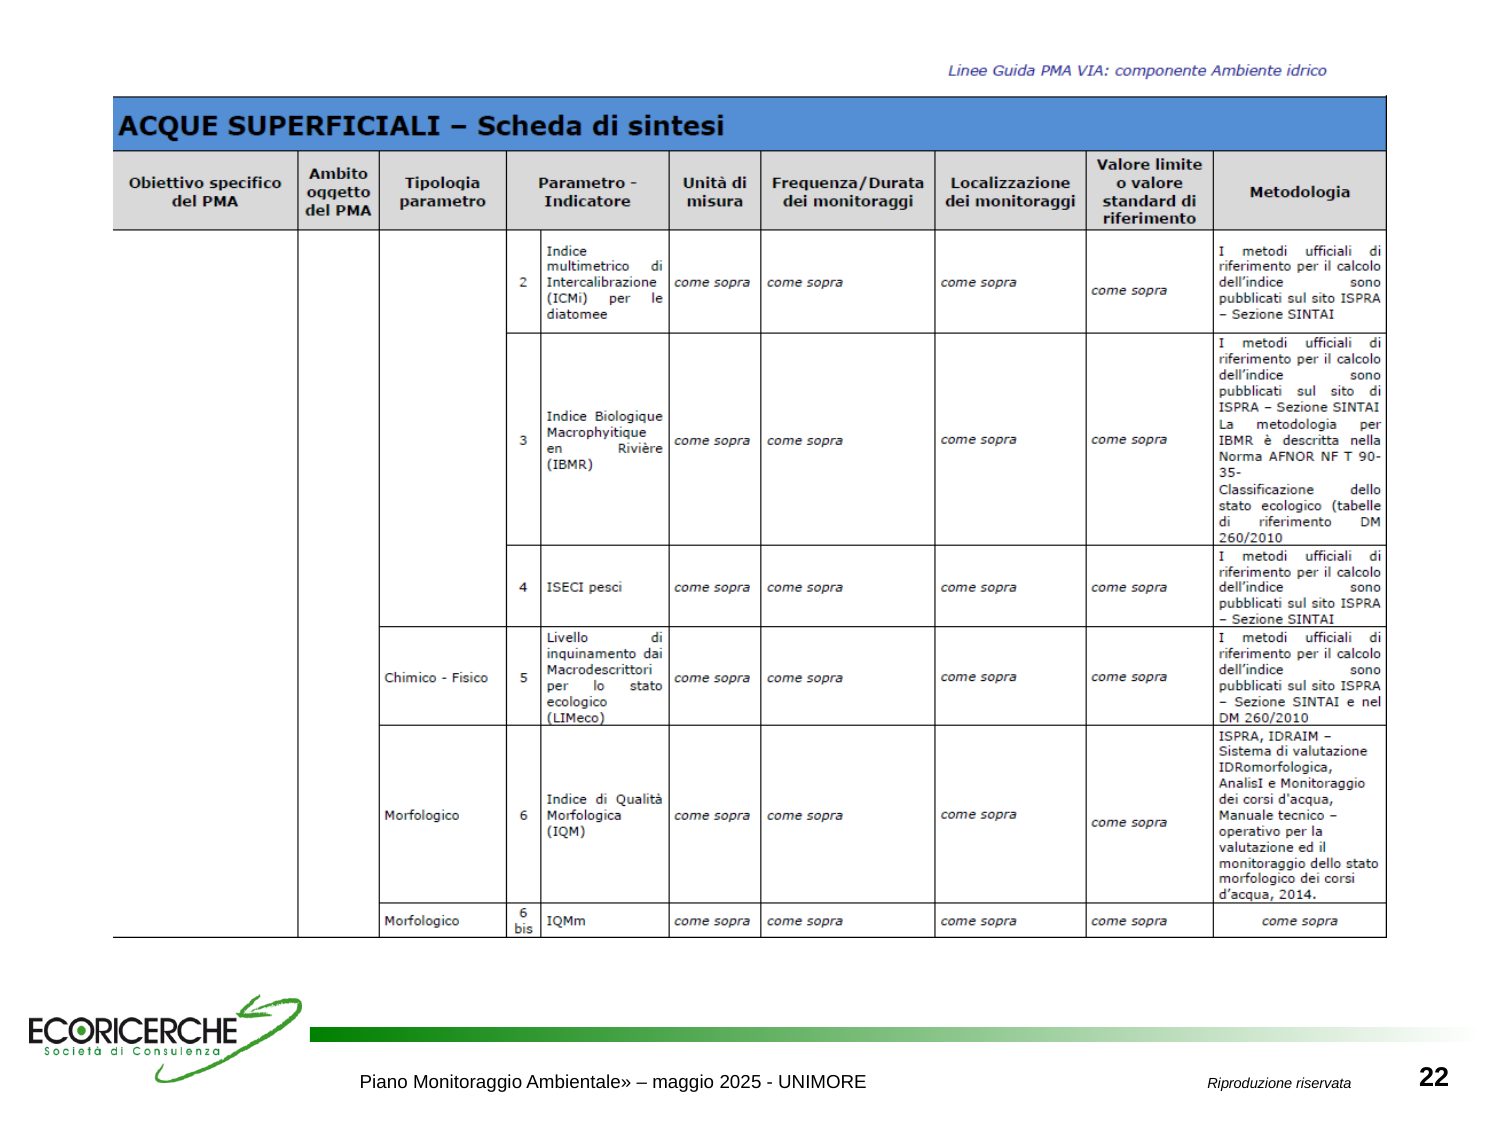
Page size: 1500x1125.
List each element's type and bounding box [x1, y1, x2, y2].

picture [113, 54, 1387, 938]
picture [29, 994, 302, 1083]
